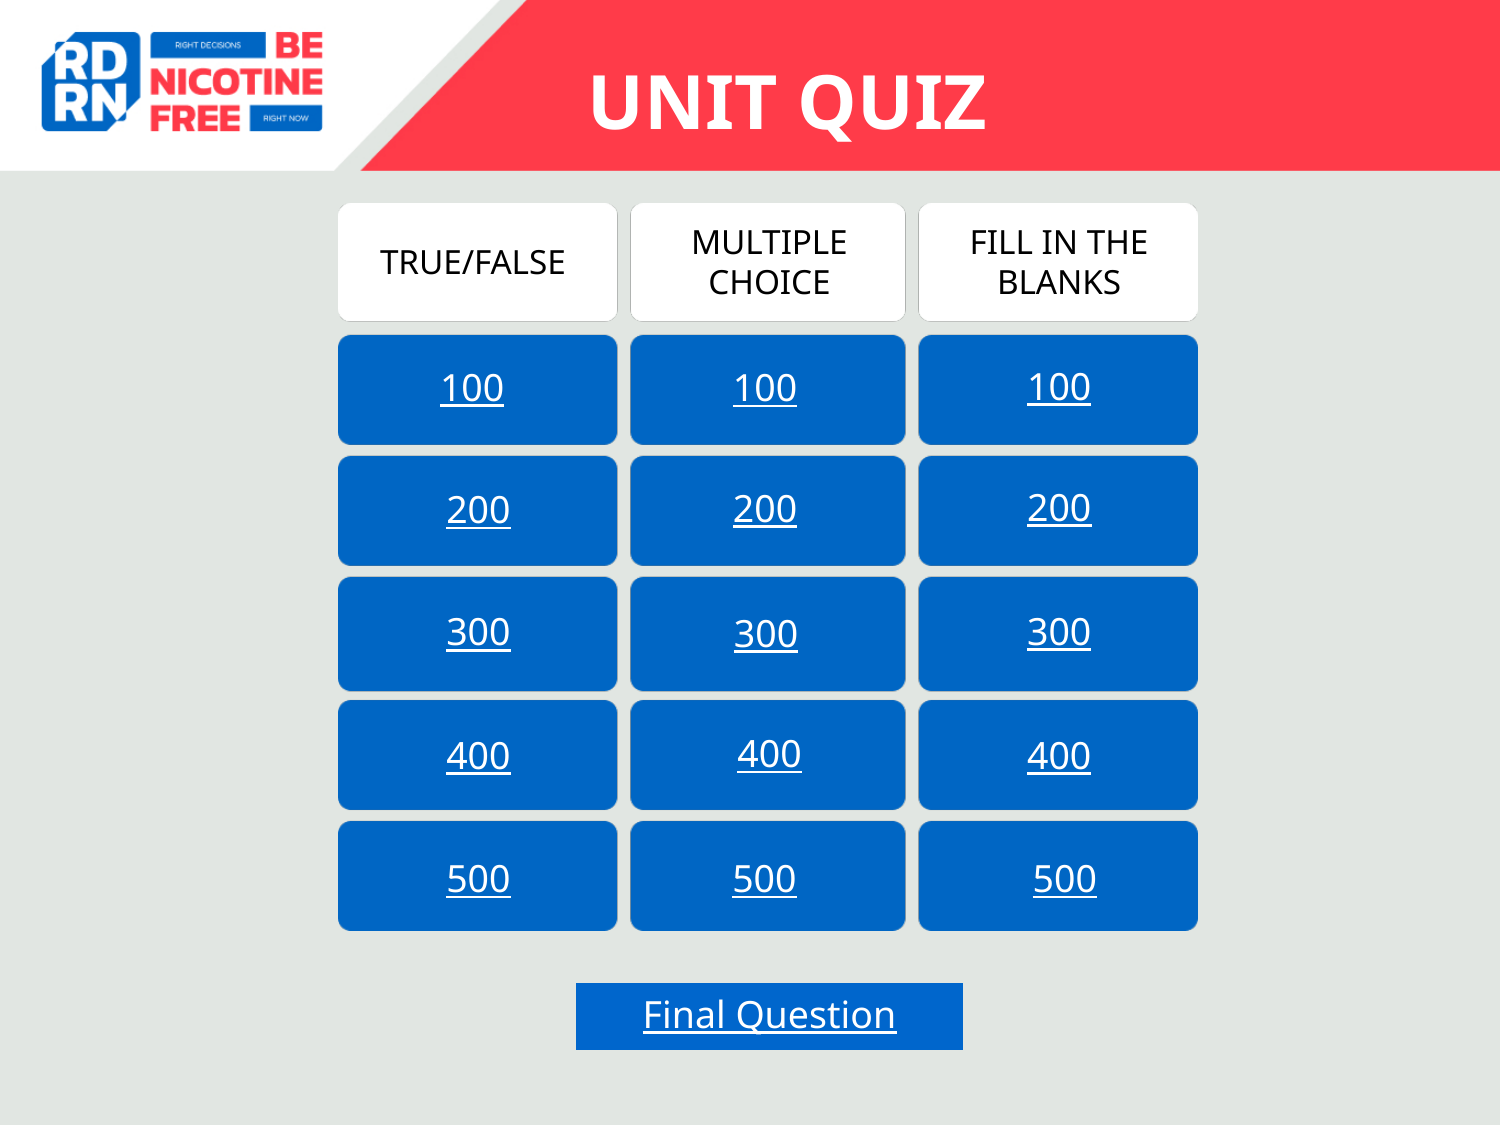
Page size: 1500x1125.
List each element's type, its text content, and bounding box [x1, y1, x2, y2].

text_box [324, 187, 1205, 955]
picture [0, 0, 1500, 1125]
title UNIT QUIZ [150, 50, 1425, 150]
text_box Final Question [576, 983, 963, 1050]
